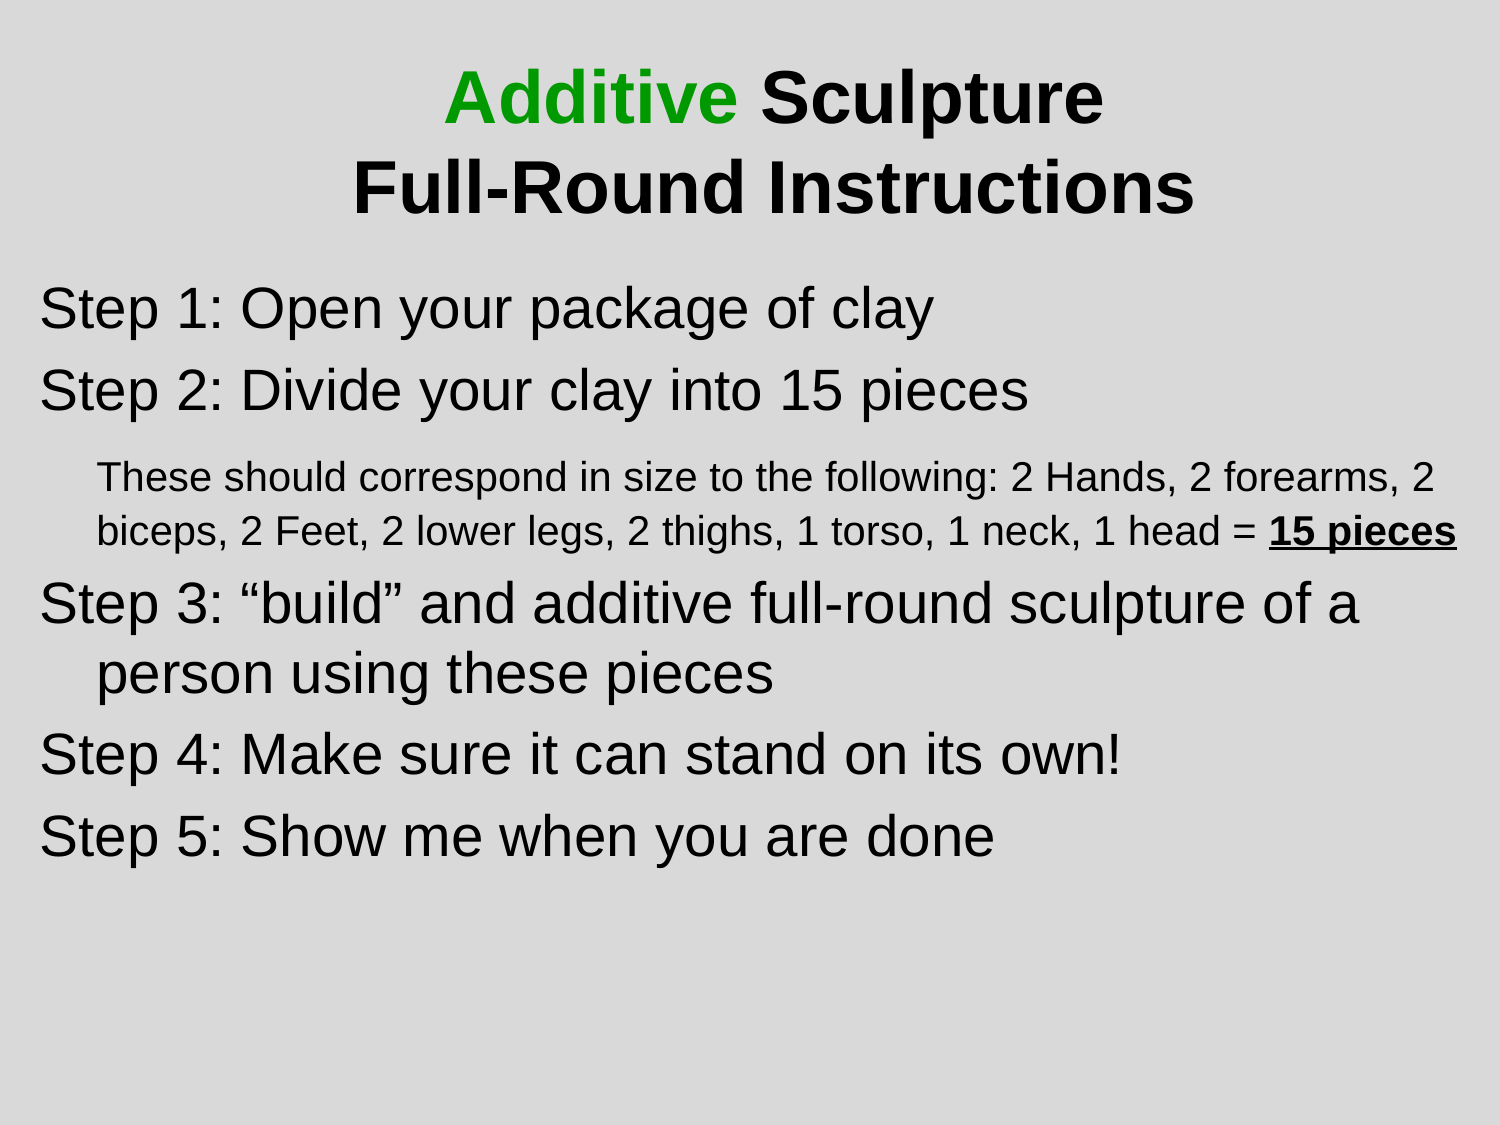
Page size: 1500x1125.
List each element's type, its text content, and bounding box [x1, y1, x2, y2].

title Additive Sculpture Full-Round Instructions [99, 44, 1451, 233]
list Step 1: Open your package of clay Step 2: Divide your clay into 15 pieces These should correspond in size to the following: 2 Hands, 2 forearms, 2 biceps, 2 Feet, 2 lower legs, 2 thighs, 1 torso, 1 neck, 1 head = 15 pieces Step 3: “build” and additive full-round sculpture of a person using these pieces Step 4: Make sure it can stand on its own! Step 5: Show me when you are done [24, 262, 1500, 1125]
